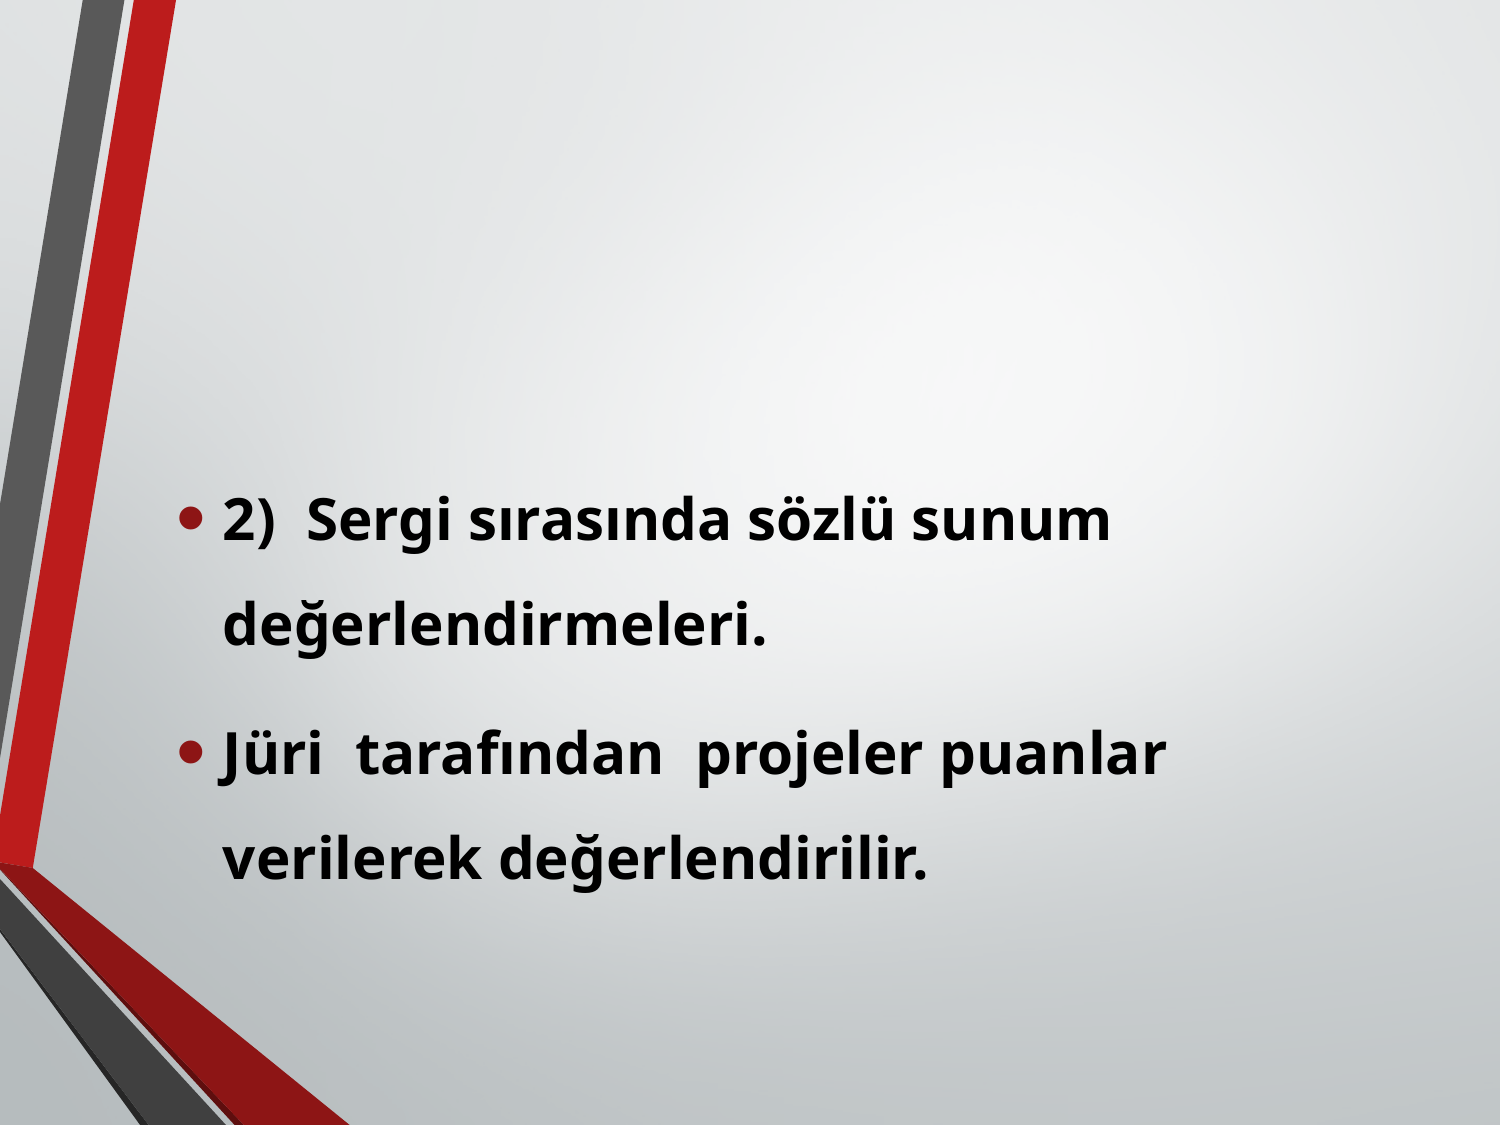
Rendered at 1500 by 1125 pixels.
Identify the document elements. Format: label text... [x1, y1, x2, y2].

list 2) Sergi sırasında sözlü sunum değerlendirmeleri. Jüri tarafından projeler puanlar verilerek değerlendirilir. [161, 437, 1425, 985]
